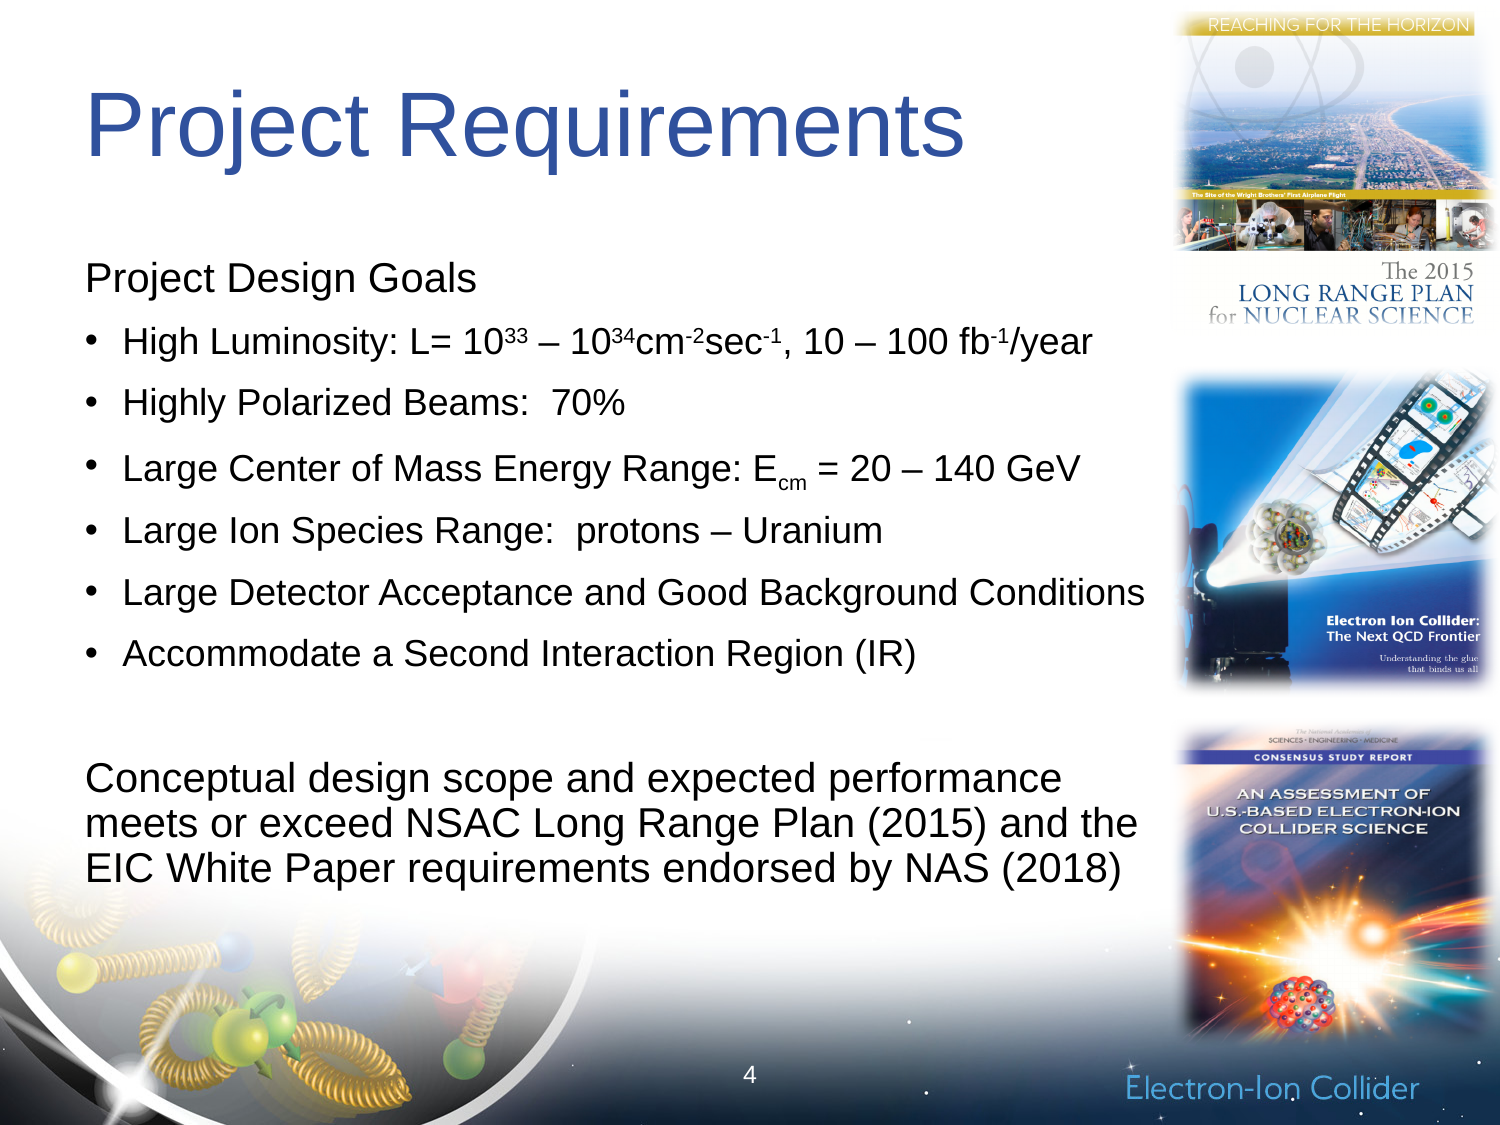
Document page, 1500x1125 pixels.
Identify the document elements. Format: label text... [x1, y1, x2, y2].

list Project Design Goals High Luminosity: L= 1033 – 1034cm-2sec-1, 10 – 100 fb-1/year Highly Polarized Beams: 70% Large Center of Mass Energy Range: Ecm = 20 – 140 GeV Large Ion Species Range: protons – Uranium Large Detector Acceptance and Good Background Conditions Accommodate a Second Interaction Region (IR) Conceptual design scope and expected performance meets or exceed NSAC Long Range Plan (2015) and the EIC White Paper requirements endorsed by NAS (2018) [70, 248, 1174, 1050]
title Project Requirements [70, 38, 1025, 215]
picture [0, 0, 1500, 1125]
slide_number 4 [581, 1043, 919, 1104]
